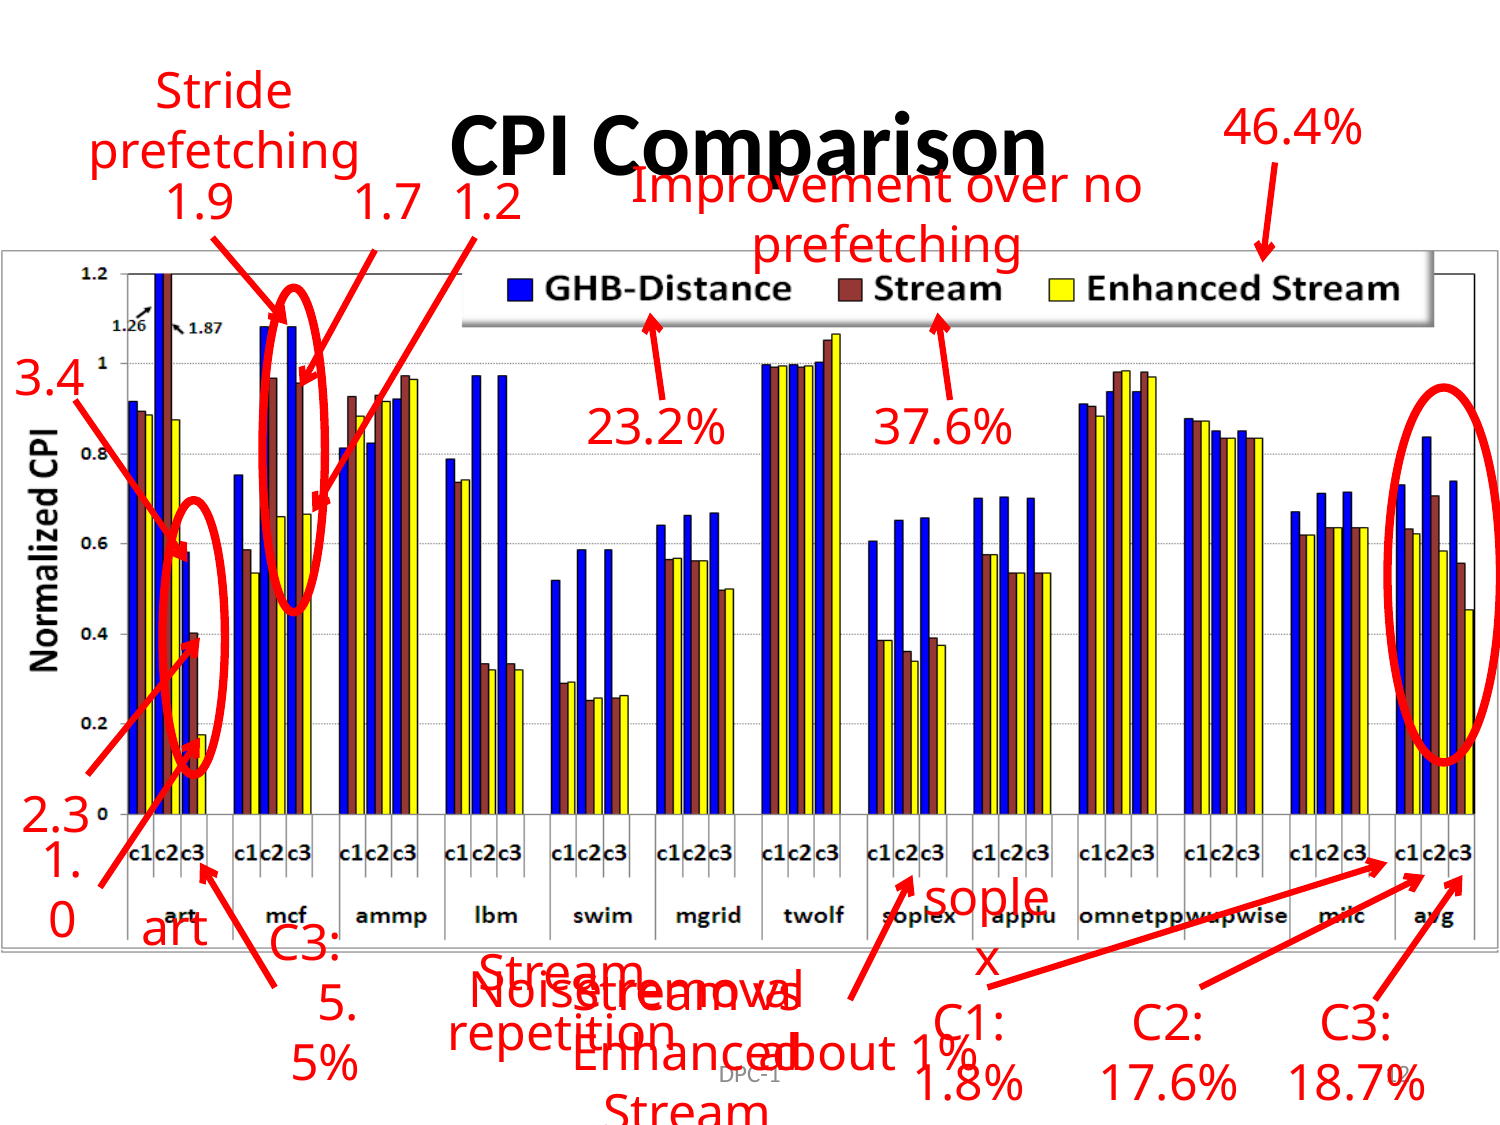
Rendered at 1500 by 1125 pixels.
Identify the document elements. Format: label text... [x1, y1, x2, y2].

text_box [124, 162, 551, 613]
slide_number 12 [1074, 1097, 1425, 1103]
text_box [874, 862, 1463, 1088]
picture [226, 249, 1500, 951]
text_box Stride prefetching [35, 73, 414, 164]
footer DPC-1 [512, 1089, 988, 1103]
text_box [0, 337, 226, 926]
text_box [562, 87, 1388, 463]
title CPI Comparison [75, 45, 1425, 233]
text_box Stream vs Enhanced Stream [498, 1039, 732, 1089]
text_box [737, 874, 1001, 1088]
text_box Noise removal [448, 962, 732, 1027]
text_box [199, 862, 401, 1038]
text_box Stream repetition [404, 962, 732, 1039]
picture [0, 249, 124, 337]
picture [0, 926, 199, 951]
